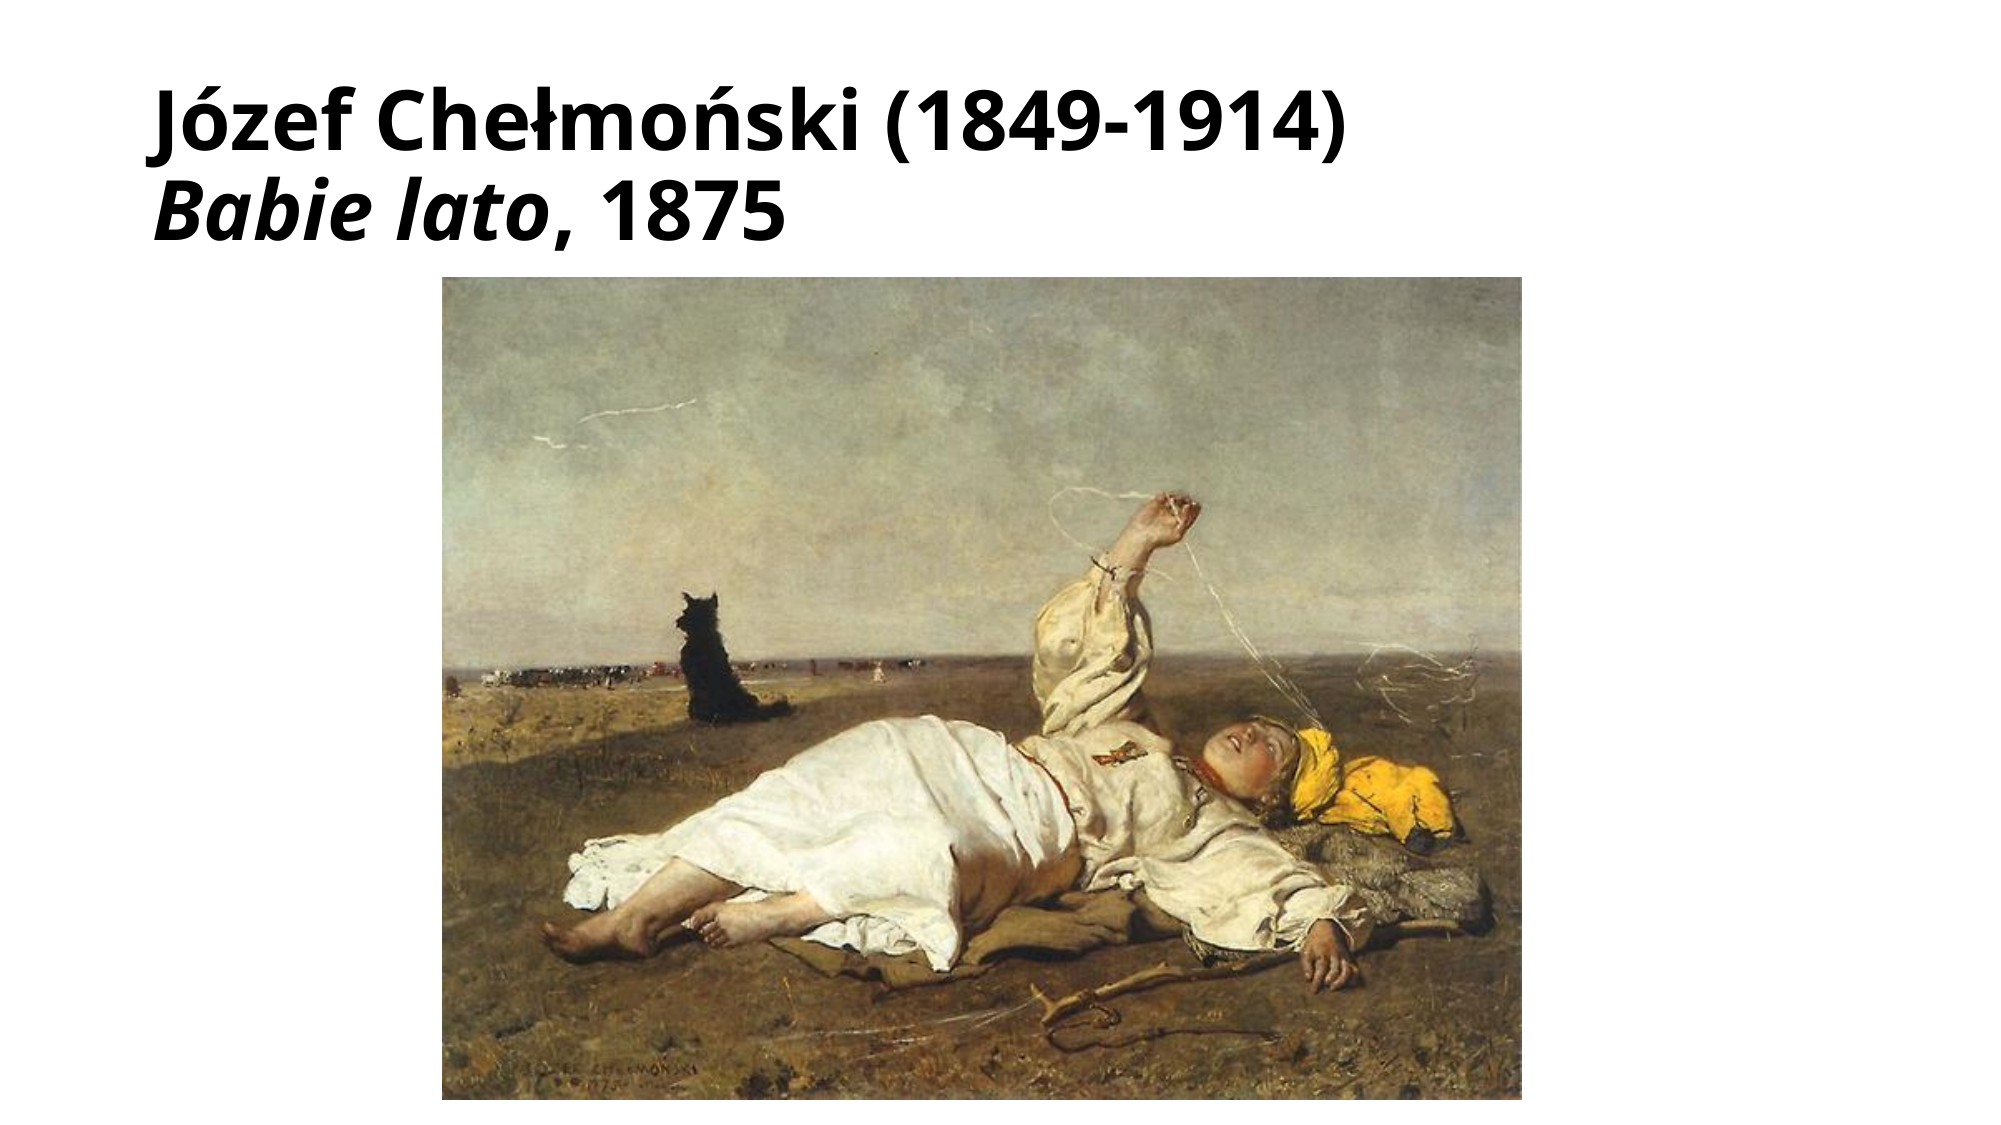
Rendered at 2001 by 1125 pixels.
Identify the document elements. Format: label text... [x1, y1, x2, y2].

title Józef Chełmoński (1849-1914) Babie lato, 1875 [137, 59, 1863, 278]
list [442, 277, 1522, 1100]
